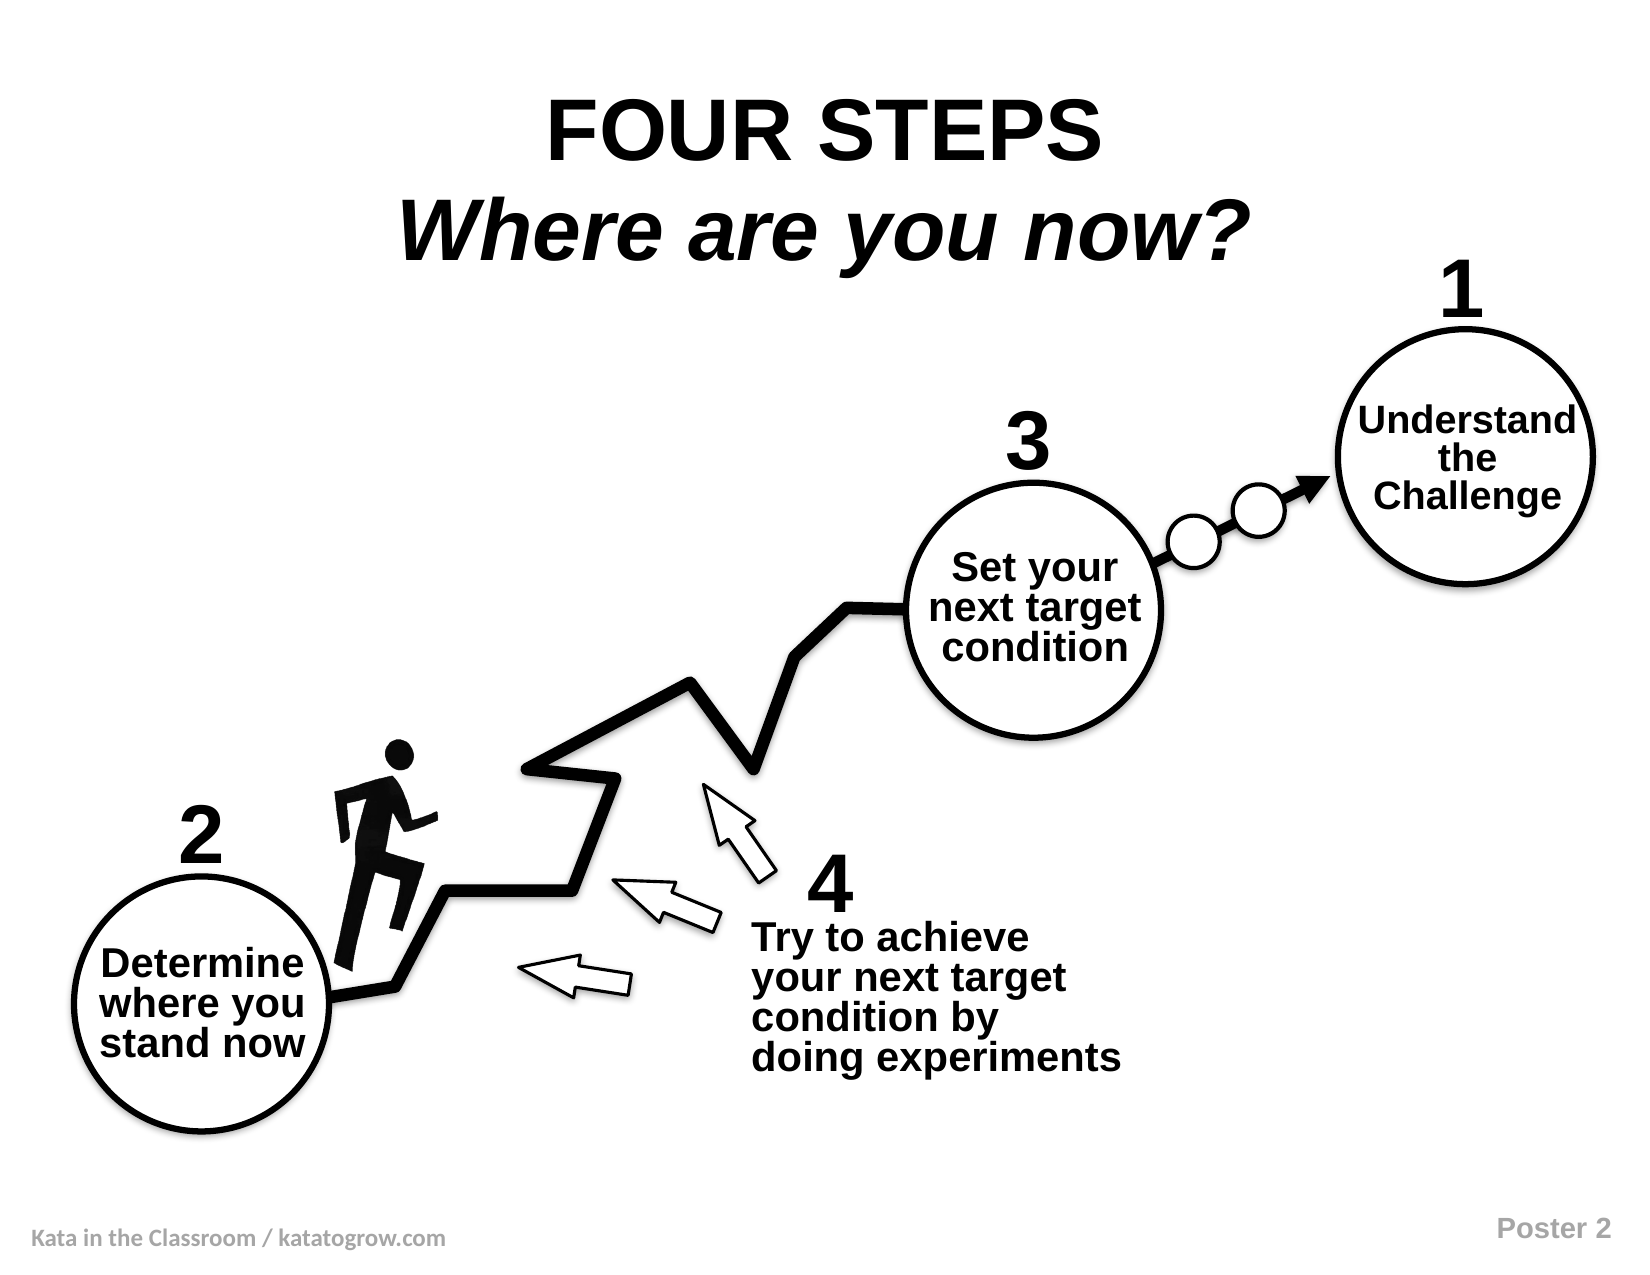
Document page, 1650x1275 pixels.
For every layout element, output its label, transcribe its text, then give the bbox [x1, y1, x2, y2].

text_box [323, 962, 330, 1046]
text_box 1 [1407, 289, 1516, 342]
text_box 4 [776, 821, 886, 937]
text_box Kata in the Classroom / katatogrow.com [16, 1213, 494, 1259]
text_box [517, 954, 633, 999]
text_box Poster 2 [1327, 1202, 1627, 1252]
text_box [73, 960, 81, 1048]
text_box [924, 678, 1143, 739]
text_box 3 [974, 378, 1083, 494]
picture [330, 734, 441, 973]
text_box [924, 494, 1044, 542]
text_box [1049, 475, 1331, 615]
text_box Set your next target condition [906, 542, 1164, 678]
text_box Determine where you stand now [81, 938, 323, 1074]
text_box FOUR STEPS Where are you now? [0, 72, 1650, 289]
text_box Understand the Challenge [1326, 395, 1610, 525]
text_box [1356, 525, 1574, 585]
text_box [612, 879, 722, 934]
text_box Try to achieve your next target condition by doing experiments [736, 912, 1138, 1088]
text_box [1352, 338, 1578, 395]
text_box [333, 980, 401, 999]
text_box [702, 783, 778, 884]
text_box 2 [146, 772, 256, 888]
text_box [91, 887, 312, 938]
text_box [94, 1074, 309, 1133]
text_box [445, 605, 902, 917]
